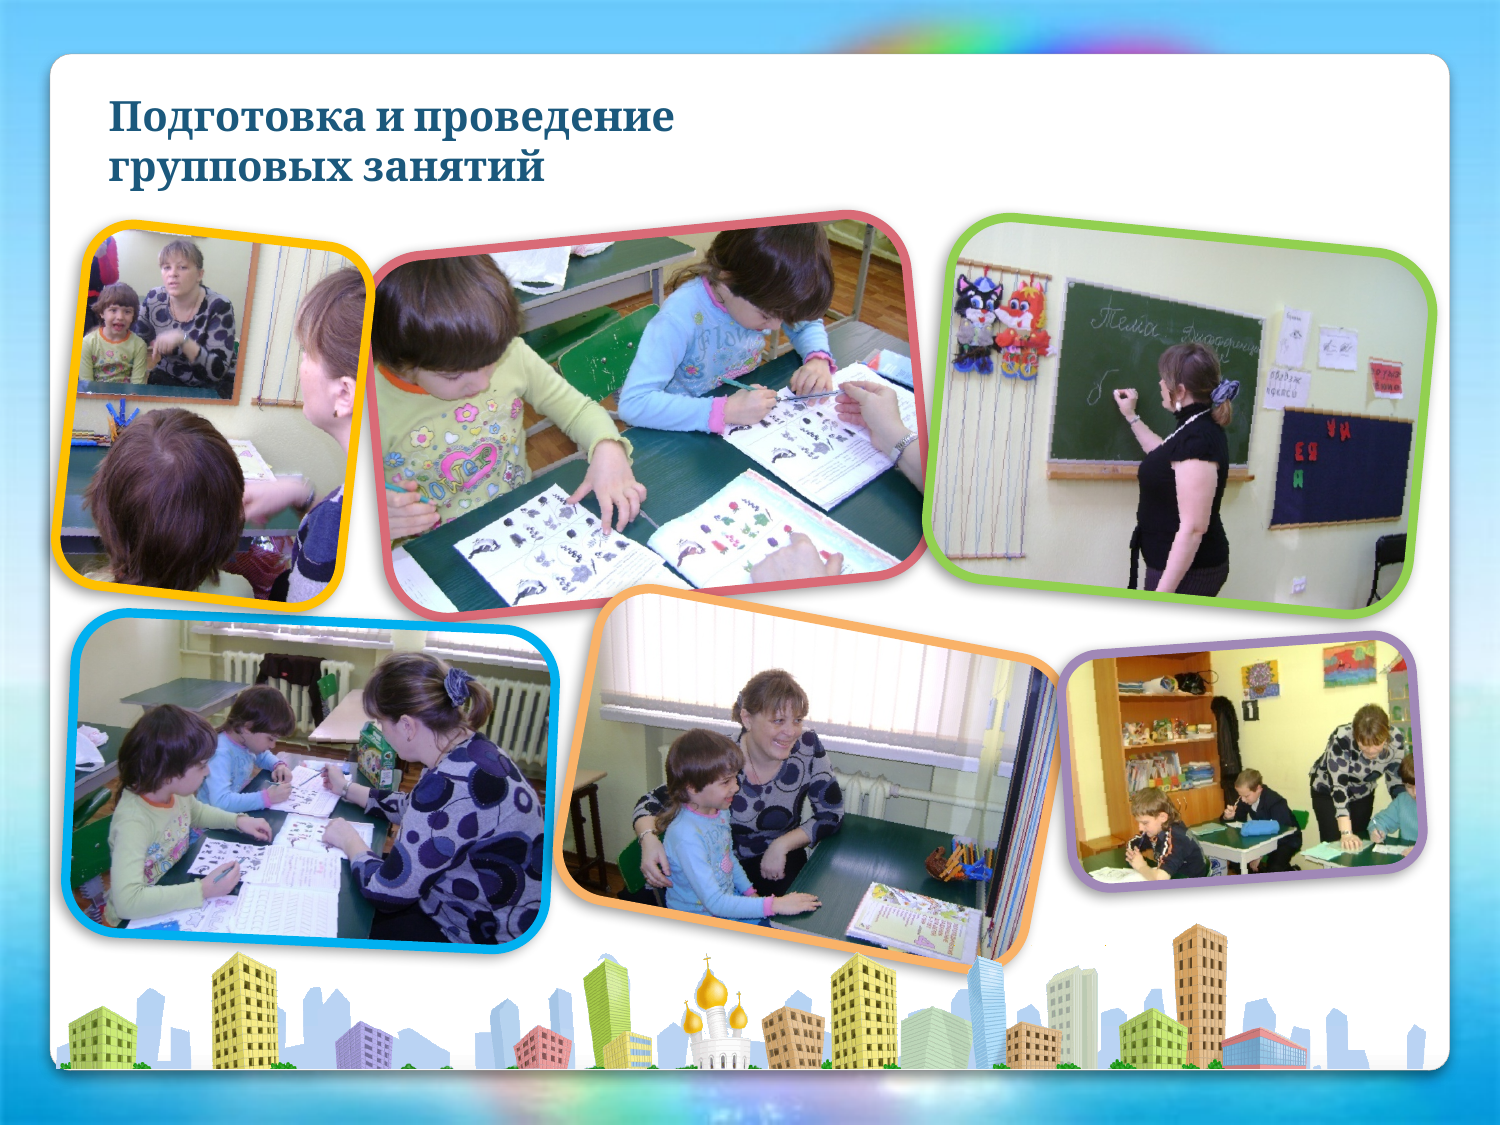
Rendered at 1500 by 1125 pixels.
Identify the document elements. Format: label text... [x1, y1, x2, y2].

picture [0, 0, 1500, 1125]
text_box Подготовка и проведение групповых занятий [93, 81, 756, 197]
